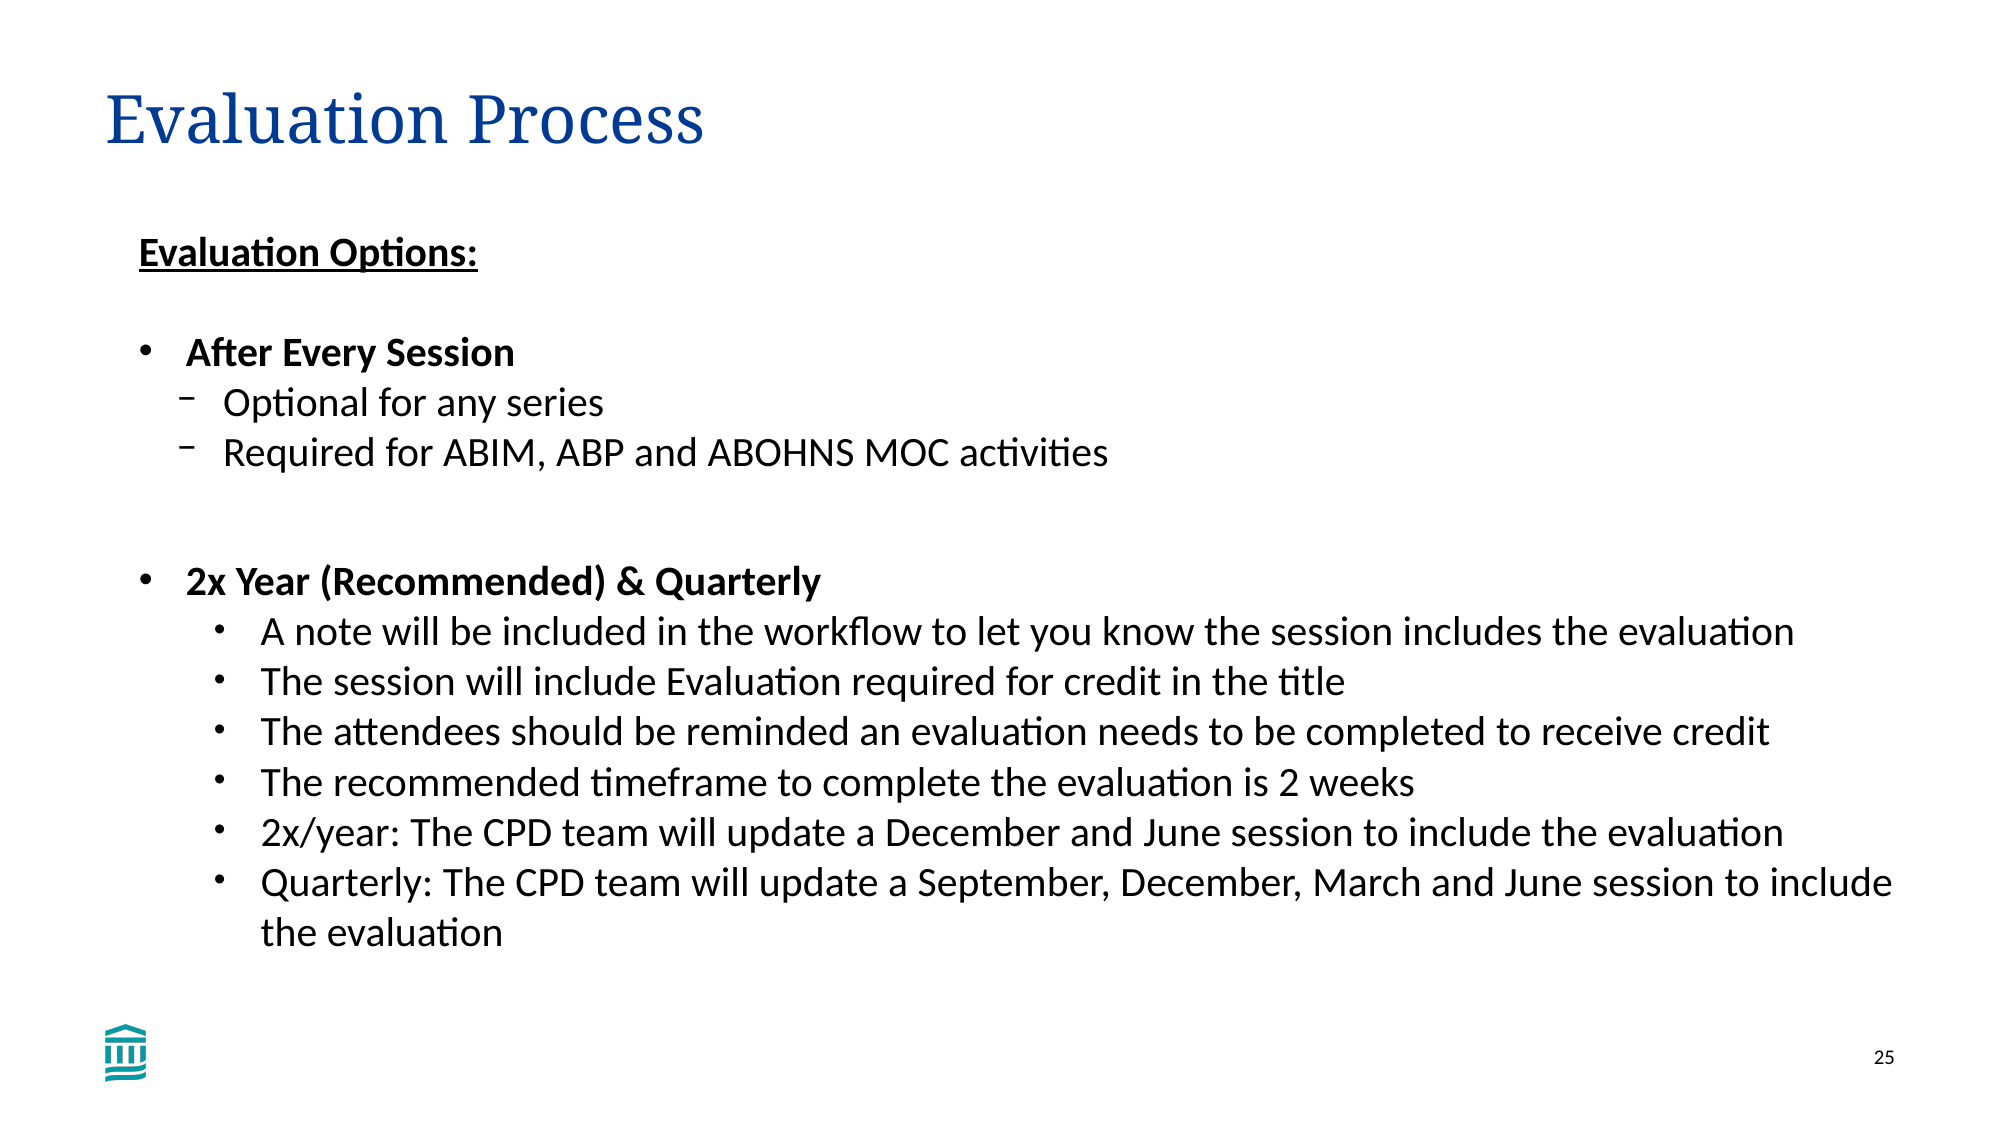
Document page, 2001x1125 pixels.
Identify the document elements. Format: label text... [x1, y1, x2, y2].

picture [105, 1024, 147, 1082]
list Evaluation Options: After Every Session Optional for any series Required for ABIM, ABP and ABOHNS MOC activities 2x Year (Recommended) & Quarterly A note will be included in the workflow to let you know the session includes the evaluation The session will include Evaluation required for credit in the title The attendees should be reminded an evaluation needs to be completed to receive credit The recommended timeframe to complete the evaluation is 2 weeks 2x/year: The CPD team will update a December and June session to include the evaluation Quarterly: The CPD team will update a September, December, March and June session to include the evaluation [129, 224, 1932, 933]
title Evaluation Process [105, 85, 1932, 158]
